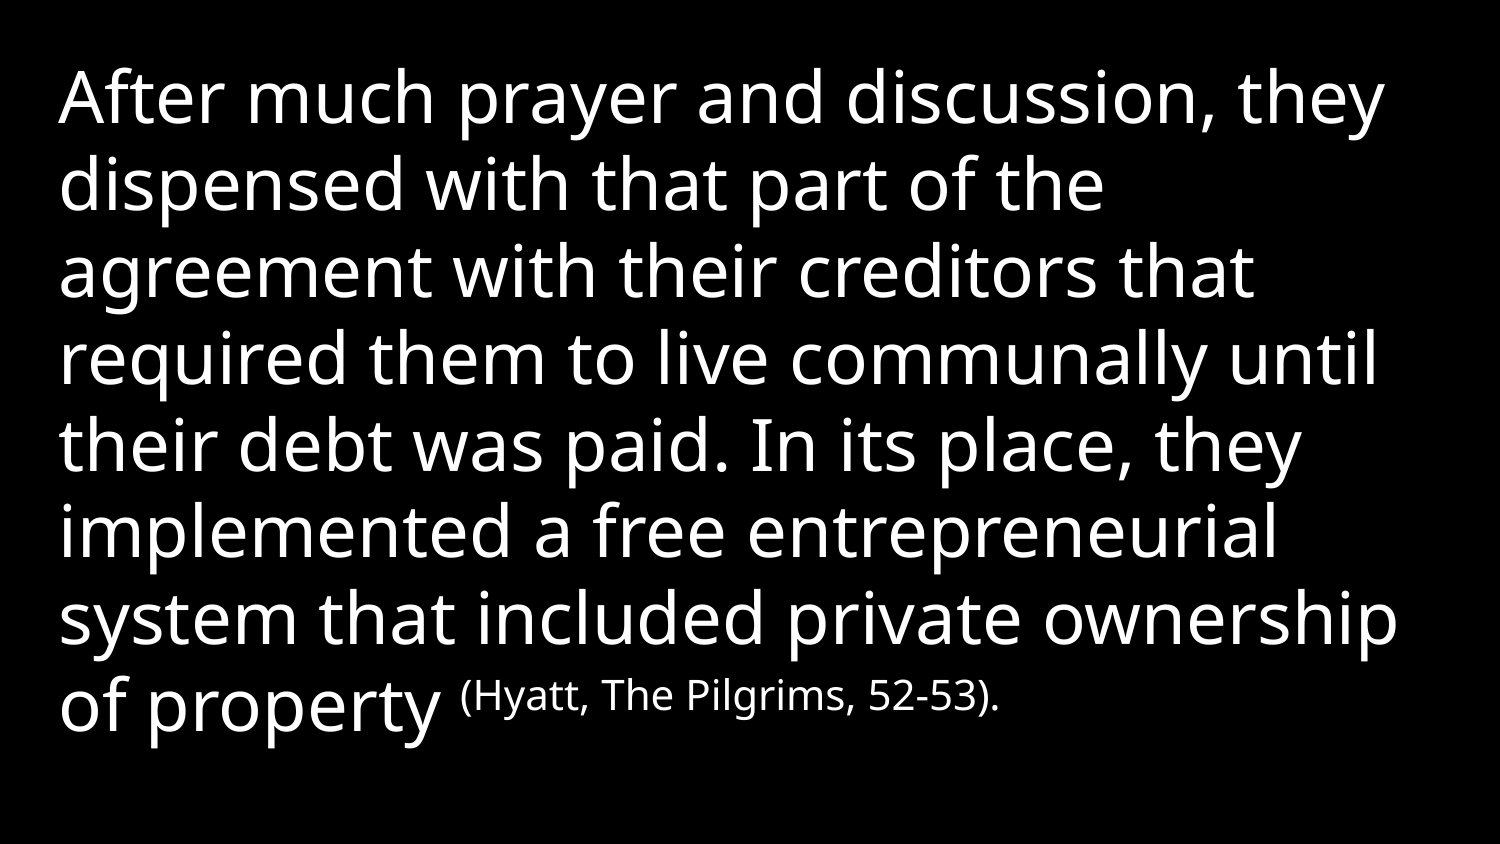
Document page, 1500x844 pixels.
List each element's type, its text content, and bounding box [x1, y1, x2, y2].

list After much prayer and discussion, they dispensed with that part of the agreement with their creditors that required them to live communally until their debt was paid. In its place, they implemented a free entrepreneurial system that included private ownership of property (Hyatt, The Pilgrims, 52-53). [50, 46, 1425, 810]
